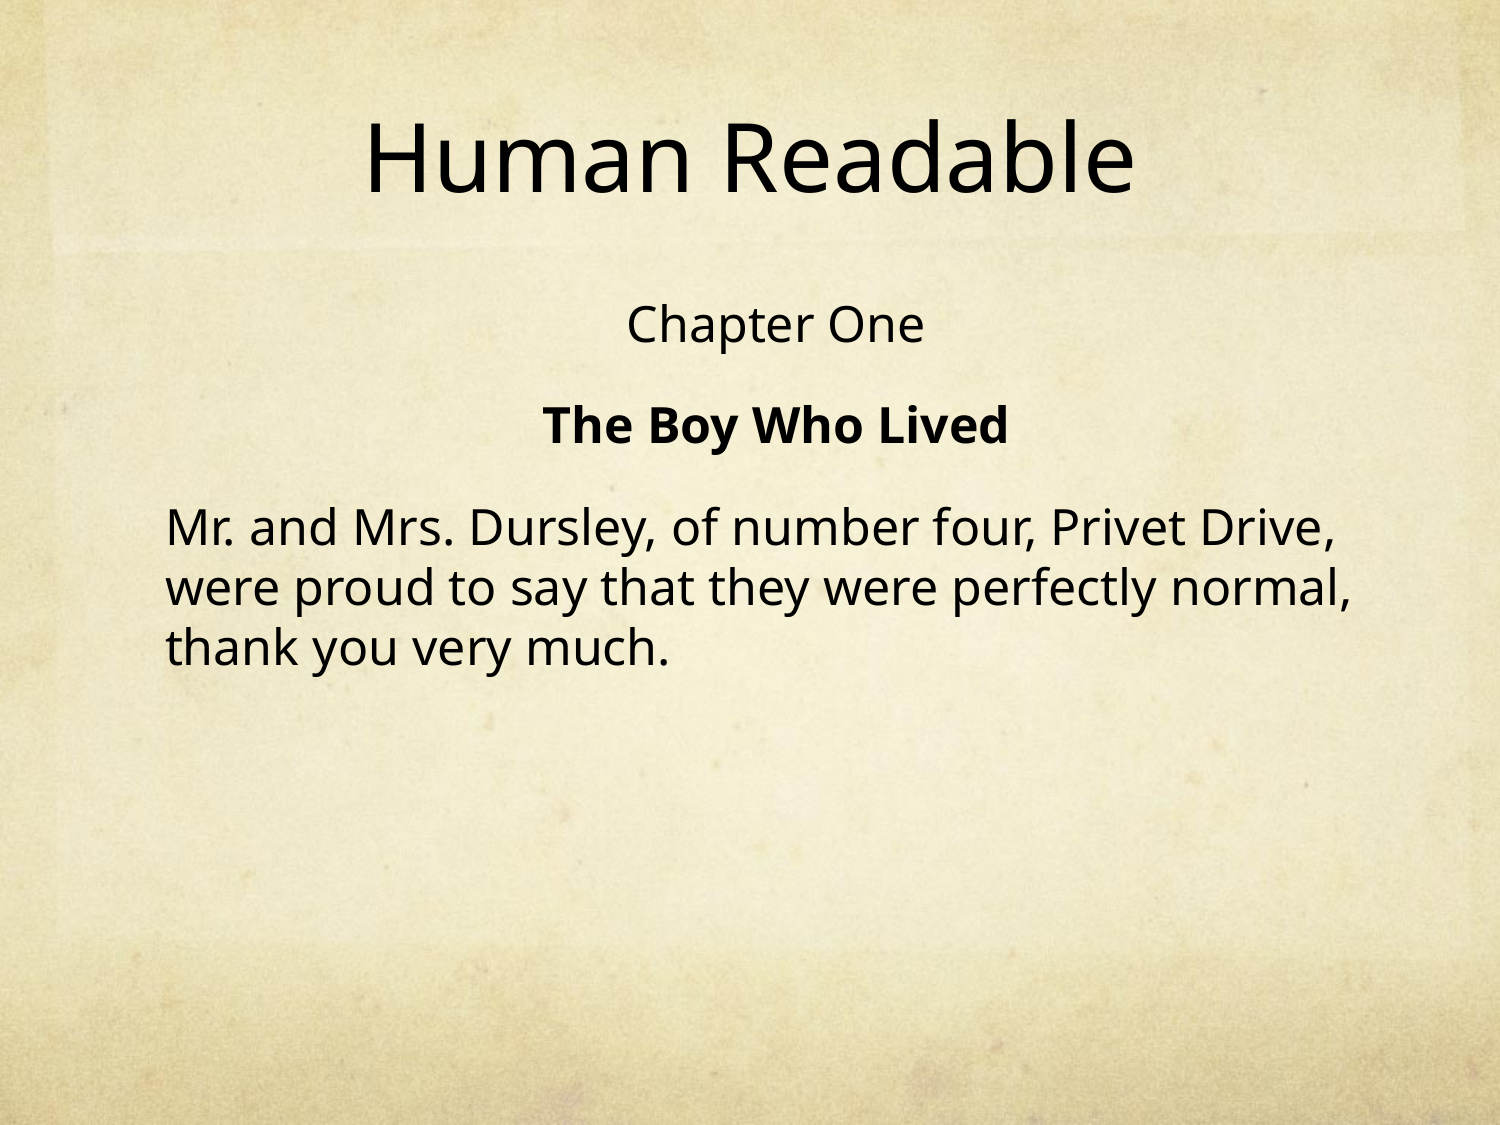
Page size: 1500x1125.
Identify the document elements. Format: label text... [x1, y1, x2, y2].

title Human Readable [150, 82, 1350, 225]
picture [0, 0, 1500, 1125]
list Chapter One The Boy Who Lived Mr. and Mrs. Dursley, of number four, Privet Drive, were proud to say that they were perfectly normal, thank you very much. [150, 284, 1417, 927]
